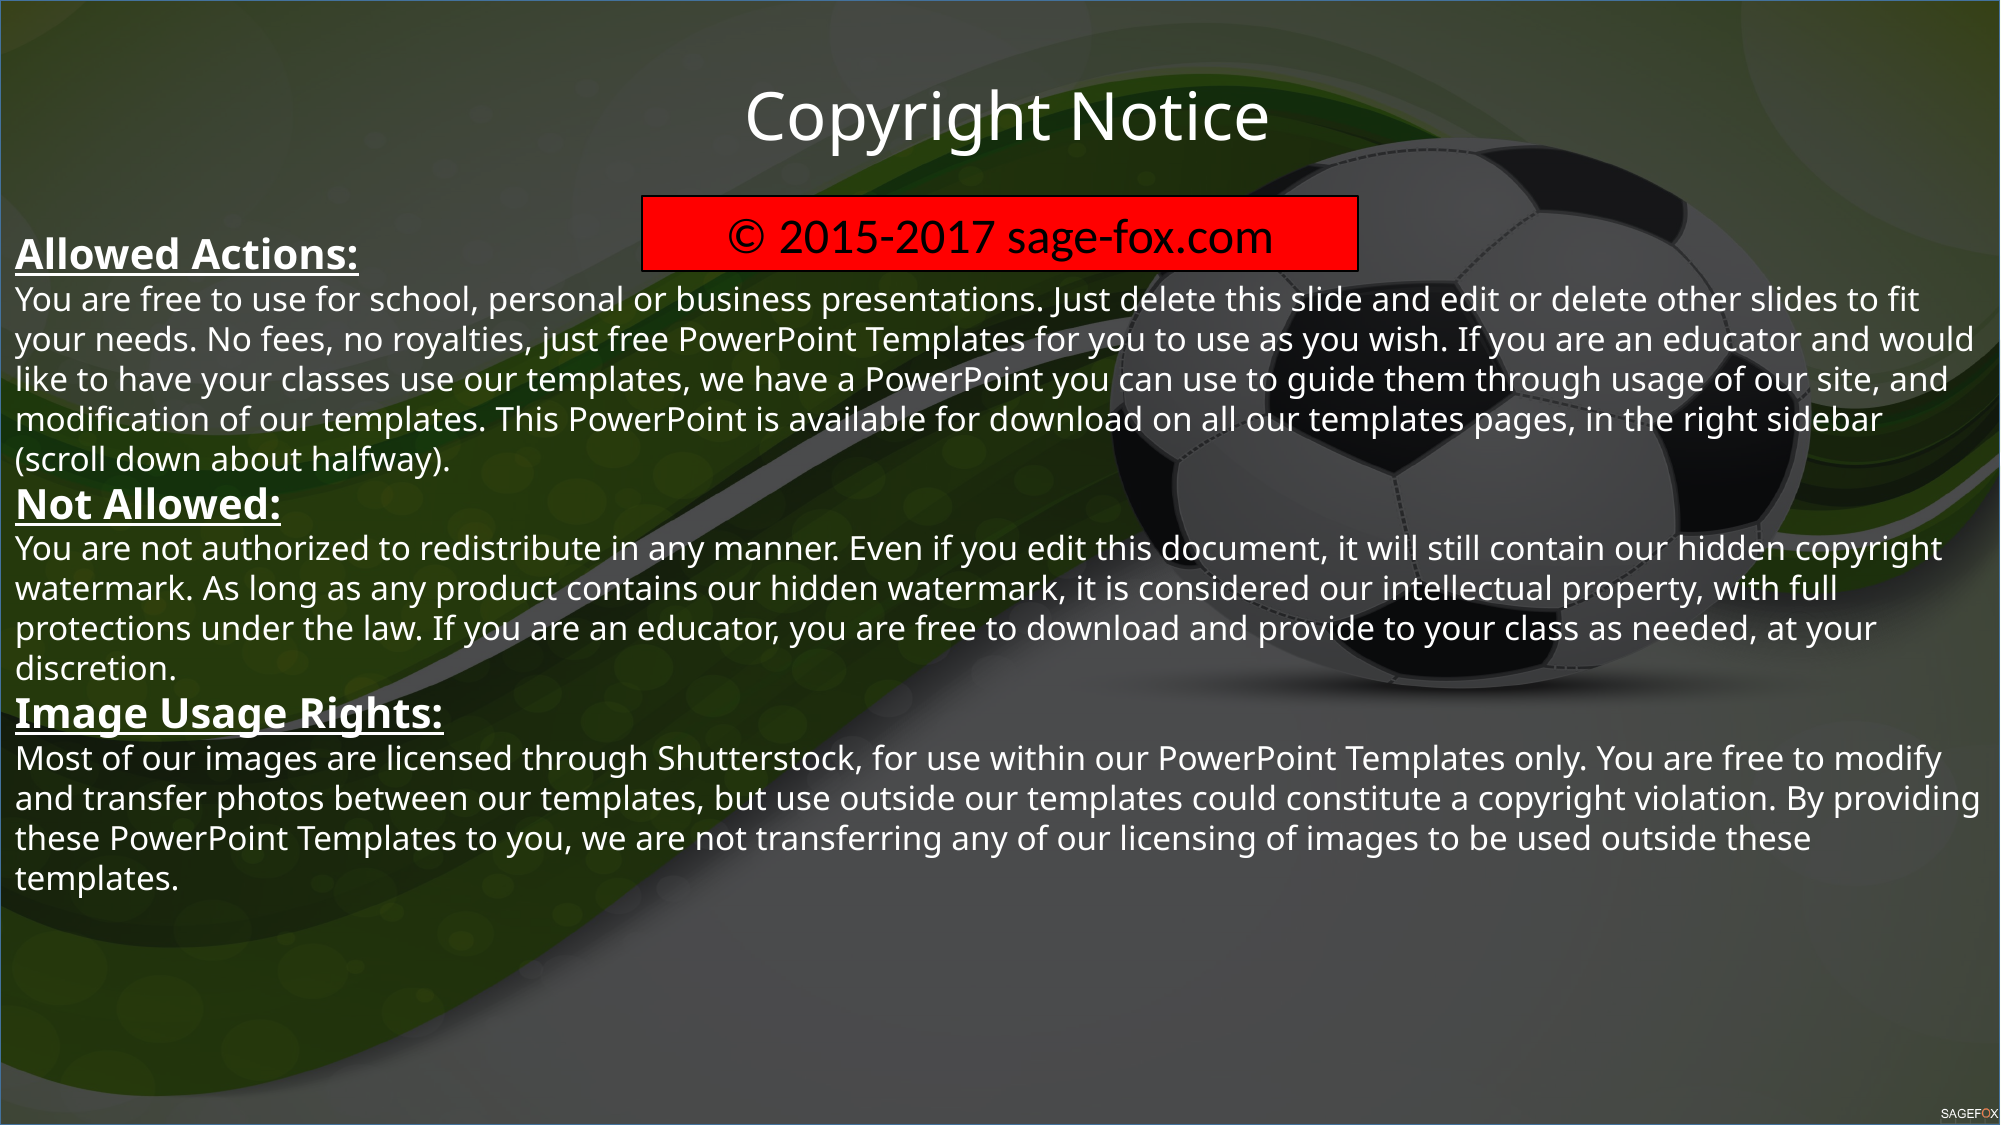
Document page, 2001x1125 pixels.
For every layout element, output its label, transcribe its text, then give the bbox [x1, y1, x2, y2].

text_box Allowed Actions: You are free to use for school, personal or business presentations. Just delete this slide and edit or delete other slides to fit your needs. No fees, no royalties, just free PowerPoint Templates for you to use as you wish. If you are an educator and would like to have your classes use our templates, we have a PowerPoint you can use to guide them through usage of our site, and modification of our templates. This PowerPoint is available for download on all our templates pages, in the right sidebar (scroll down about halfway). Not Allowed: You are not authorized to redistribute in any manner. Even if you edit this document, it will still contain our hidden copyright watermark. As long as any product contains our hidden watermark, it is considered our intellectual property, with full protections under the law. If you are an educator, you are free to download and provide to your class as needed, at your discretion. Image Usage Rights: Most of our images are licensed through Shutterstock, for use within our PowerPoint Templates only. You are free to modify and transfer photos between our templates, but use outside our templates could constitute a copyright violation. By providing these PowerPoint Templates to you, we are not transferring any of our licensing of images to be used outside these templates. [0, 0, 2000, 1125]
title Copyright Notice [493, 60, 1524, 178]
text_box © 2015-2017 sage-fox.com [641, 196, 1358, 272]
